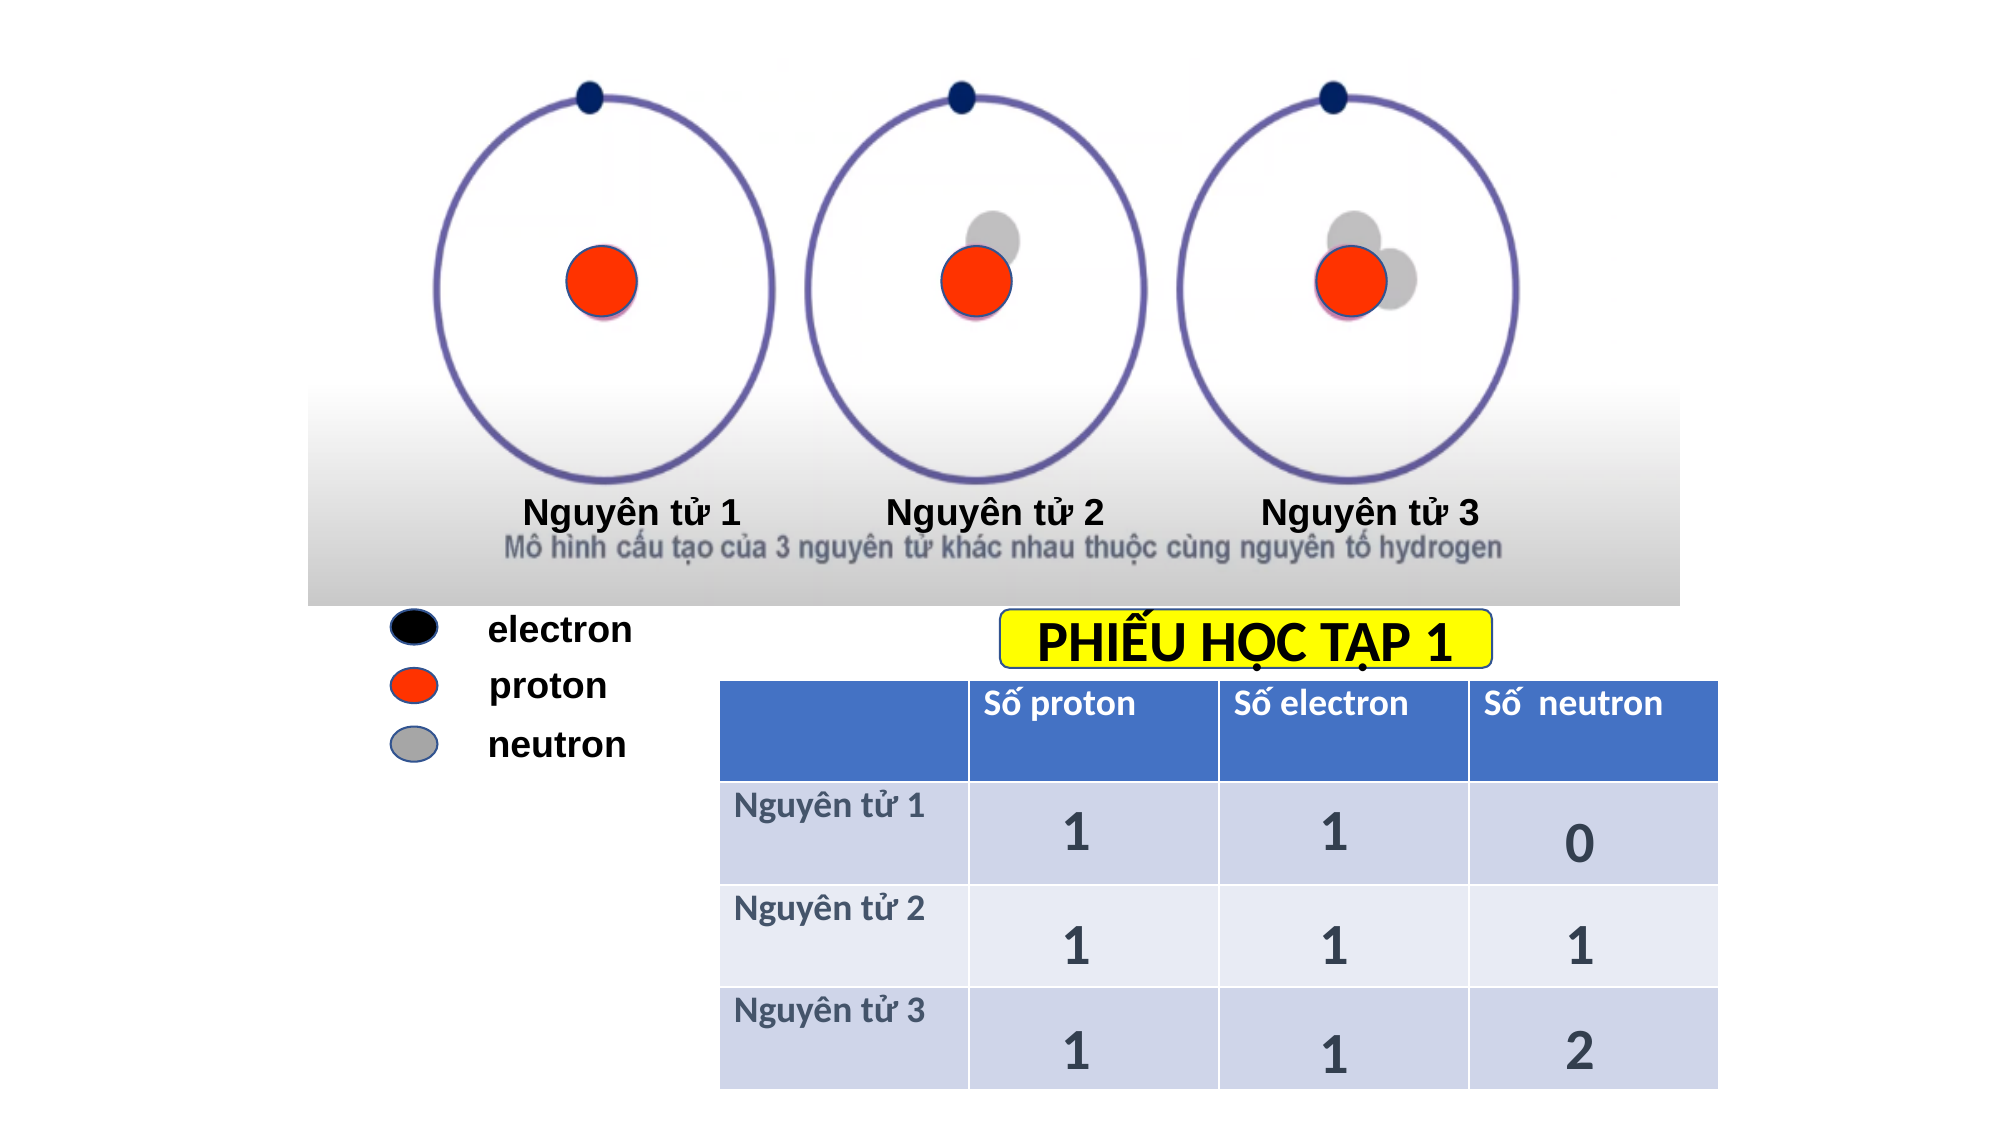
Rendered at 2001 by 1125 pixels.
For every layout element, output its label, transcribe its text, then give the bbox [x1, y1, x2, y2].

table_header Số electron [1220, 681, 1468, 781]
text_box 1 [1023, 1003, 1129, 1089]
table_cell Nguyên tử 1 [720, 783, 968, 884]
table_cell Nguyên tử 2 [720, 886, 968, 986]
table_cell [1470, 783, 1718, 884]
text_box PHIẾU HỌC TẬP 1 [998, 608, 1494, 669]
table_cell [1470, 886, 1718, 986]
table_header [720, 681, 968, 781]
text_box proton [474, 654, 779, 712]
text_box 0 [1527, 796, 1633, 882]
table_header Số neutron [1470, 681, 1718, 781]
table_cell [1220, 783, 1468, 884]
text_box 1 [1281, 1007, 1387, 1093]
table_cell [1220, 988, 1468, 1089]
table_cell [1220, 886, 1468, 986]
picture [308, 58, 1680, 606]
text_box 2 [1527, 1003, 1633, 1089]
table_cell [970, 988, 1218, 1089]
text_box 1 [1023, 785, 1129, 870]
text_box neutron [472, 712, 718, 773]
text_box 1 [1023, 898, 1129, 984]
text_box [389, 666, 439, 705]
table_cell [970, 783, 1218, 884]
text_box [389, 608, 439, 646]
text_box electron [472, 606, 778, 658]
table_cell [970, 886, 1218, 986]
table_header Số proton [970, 681, 1218, 781]
text_box 1 [1281, 785, 1387, 870]
table_cell Nguyên tử 3 [720, 988, 968, 1089]
text_box 1 [1527, 898, 1633, 984]
text_box 1 [1281, 898, 1387, 984]
text_box [389, 725, 439, 763]
table_cell [1470, 988, 1718, 1089]
